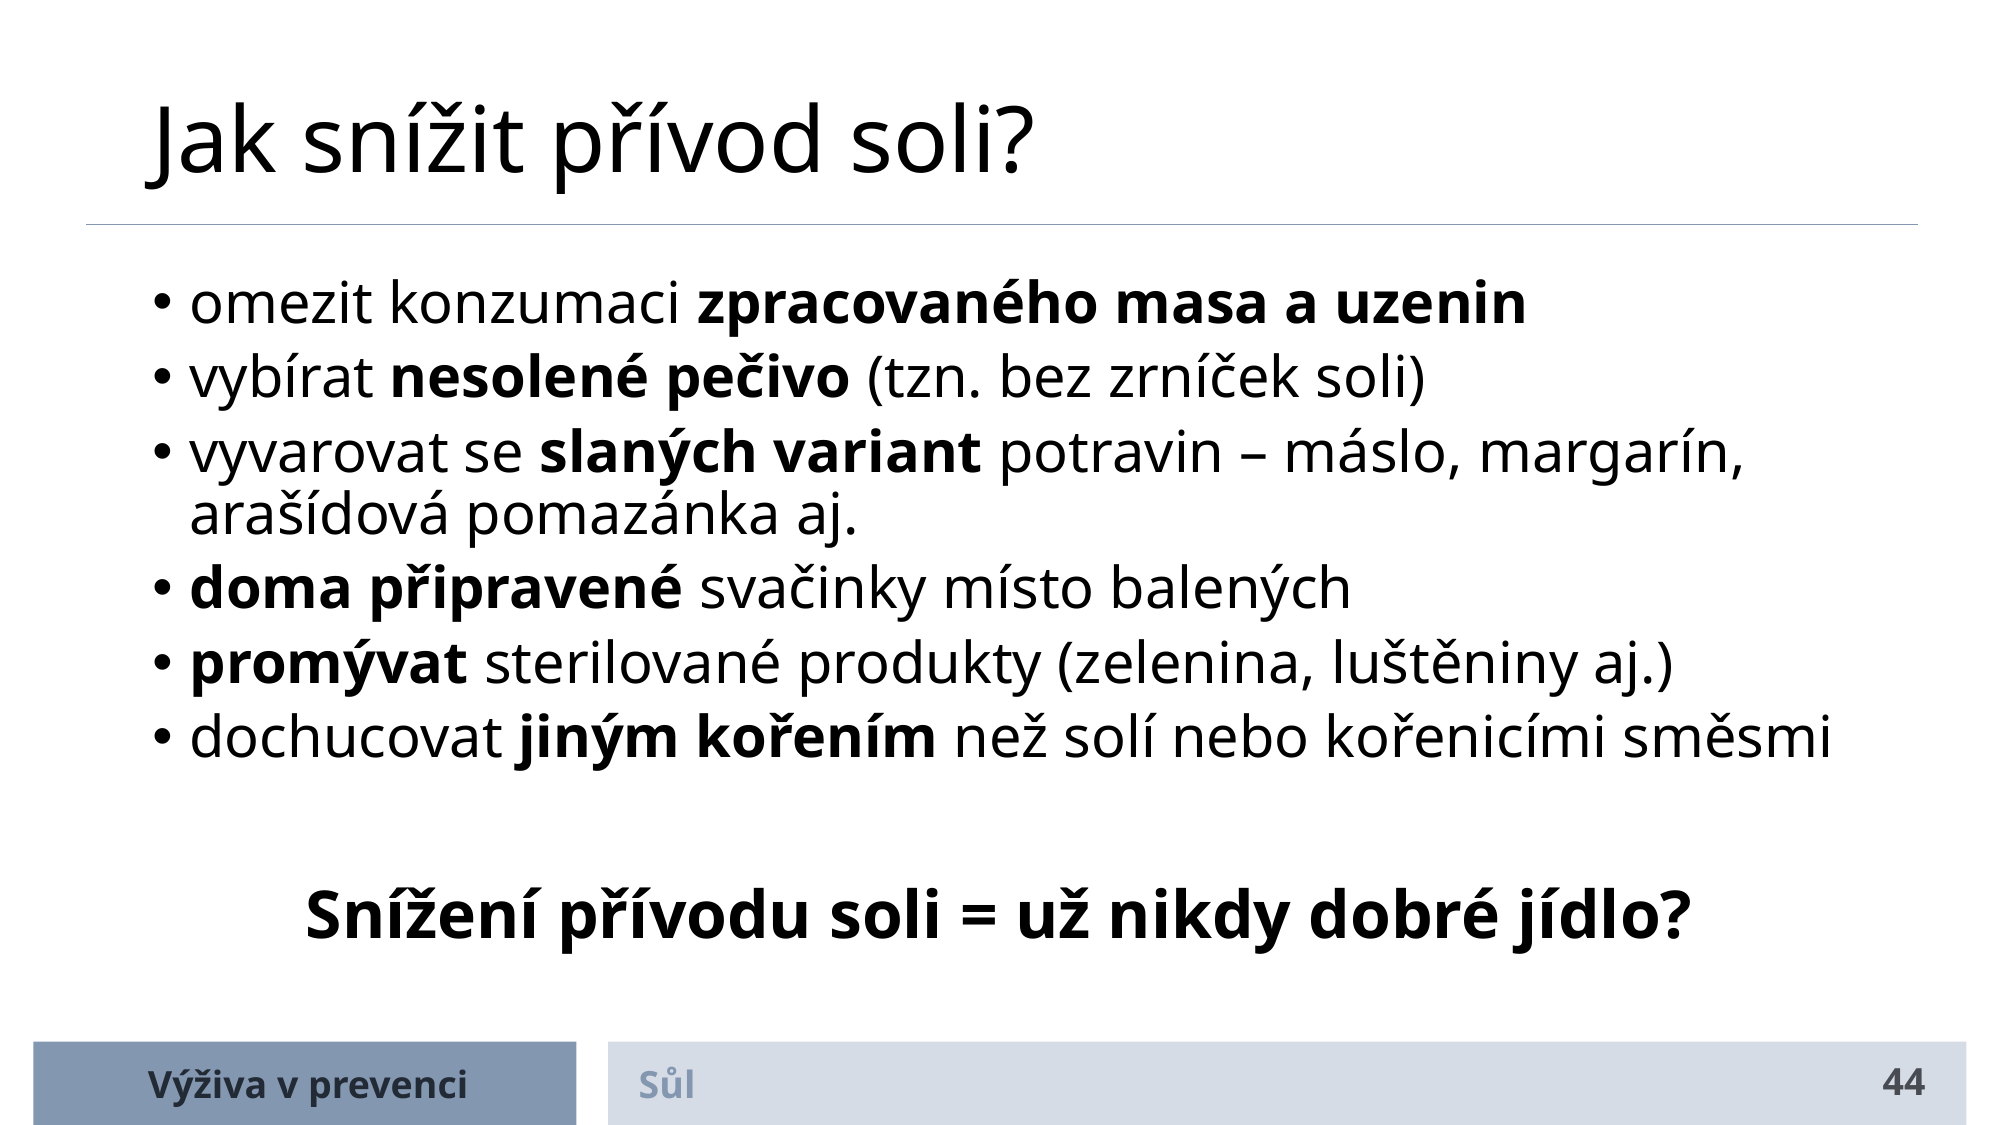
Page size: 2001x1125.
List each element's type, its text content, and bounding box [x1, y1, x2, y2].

slide_number 44 [1490, 1053, 1941, 1114]
footer Výživa v prevenci [129, 1053, 487, 1114]
list omezit konzumaci zpracovaného masa a uzenin vybírat nesolené pečivo (tzn. bez zrníček soli) vyvarovat se slaných variant potravin – máslo, margarín, arašídová pomazánka aj. doma připravené svačinky místo balených promývat sterilované produkty (zelenina, luštěniny aj.) dochucovat jiným kořením než solí nebo kořenicími směsmi Snížení přívodu soli = už nikdy dobré jídlo? [137, 265, 1863, 1026]
title Jak snížit přívod soli? [137, 59, 1863, 227]
text_box Sůl [623, 1053, 1063, 1114]
